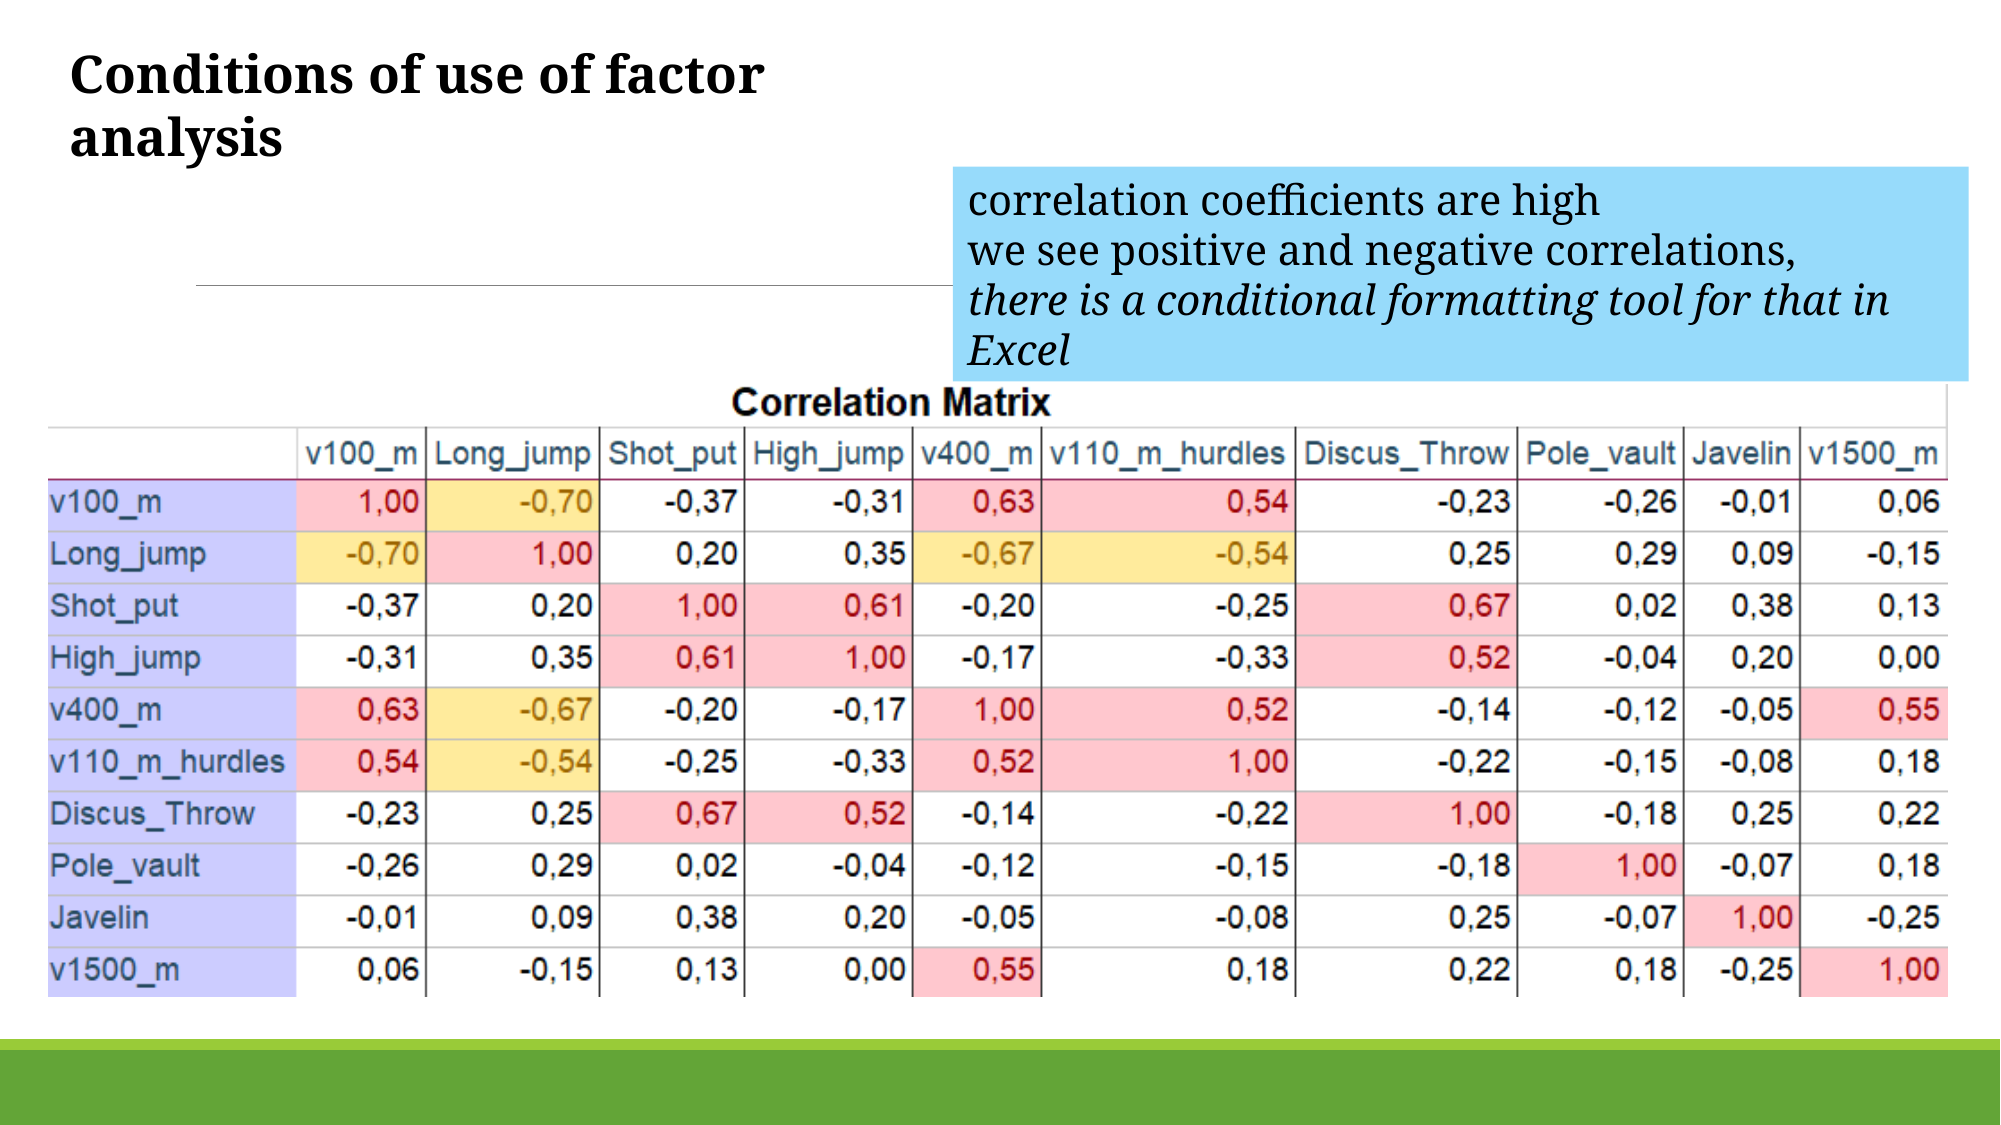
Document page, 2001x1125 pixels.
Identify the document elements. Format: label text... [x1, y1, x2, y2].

text_box Conditions of use of factor analysis [55, 34, 953, 175]
picture [47, 384, 1948, 997]
text_box correlation coefficients are high we see positive and negative correlations, there is a conditional formatting tool for that in Excel [952, 166, 1969, 382]
